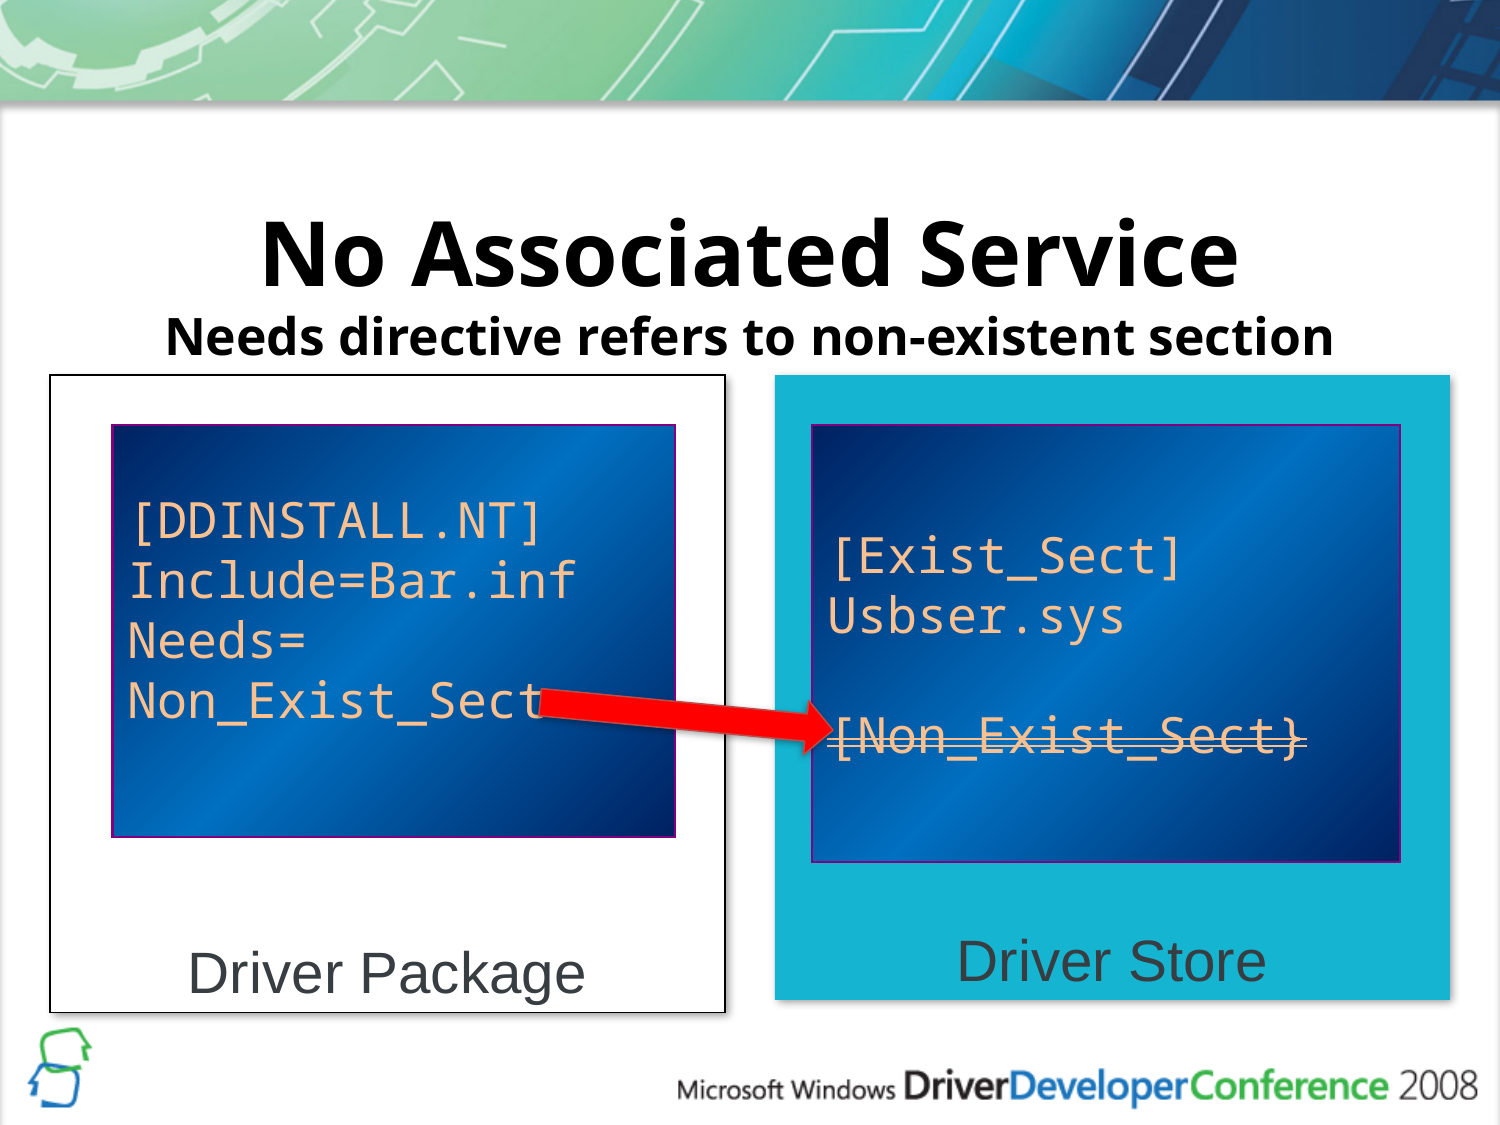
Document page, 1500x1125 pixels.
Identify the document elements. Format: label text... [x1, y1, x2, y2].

text_box Driver Store [774, 375, 1450, 1000]
picture [0, 0, 1500, 1125]
text_box [DDINSTALL.NT] Include=Bar.inf Needs= Non_Exist_Sect [112, 425, 675, 838]
text_box [538, 687, 834, 756]
text_box [Exist_Sect] Usbser.sys [Non_Exist_Sect} [812, 424, 1400, 863]
text_box Driver Package [49, 375, 725, 1013]
title No Associated Service Needs directive refers to non-existent section [75, 187, 1425, 375]
